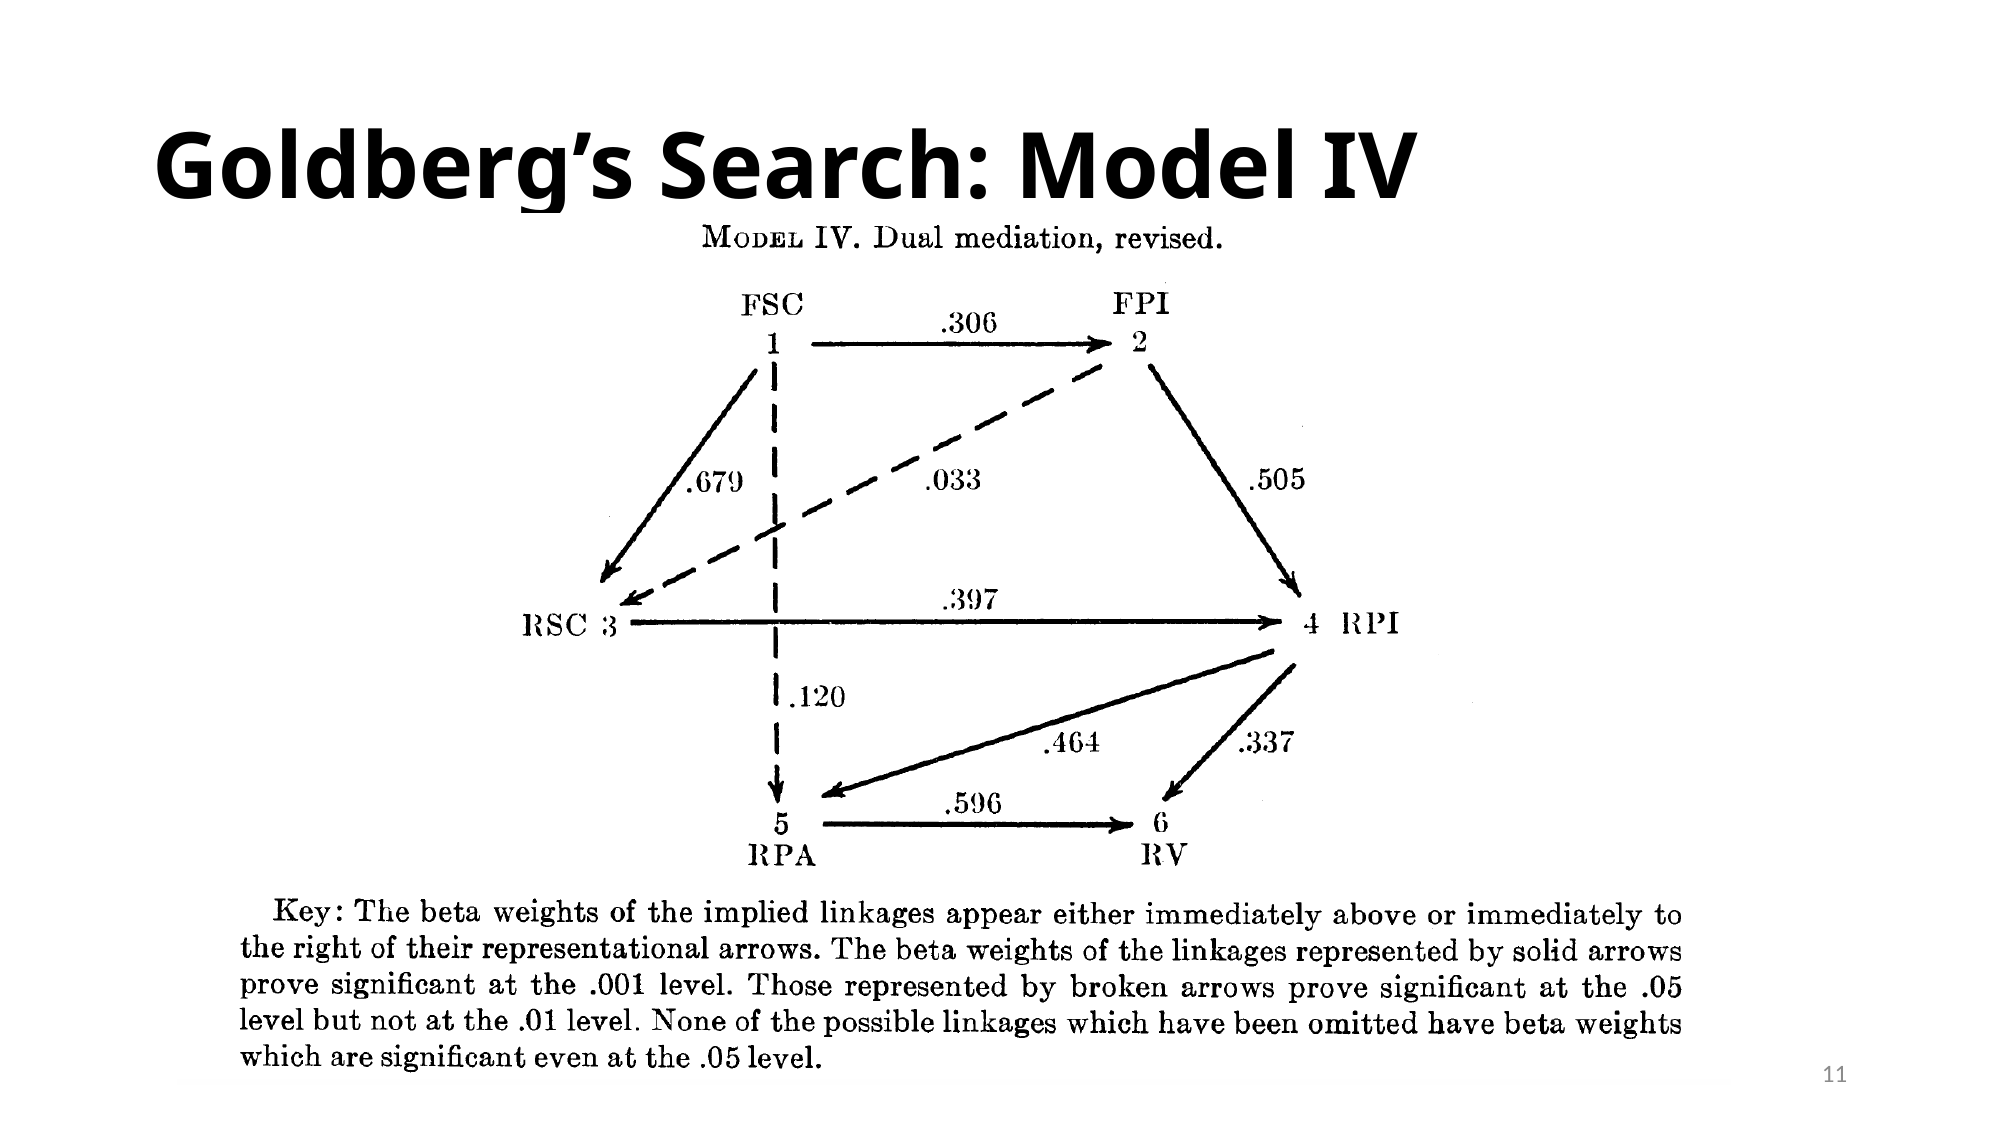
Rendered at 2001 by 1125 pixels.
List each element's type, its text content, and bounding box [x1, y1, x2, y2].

title Goldberg’s Search: Model IV [137, 59, 1863, 278]
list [177, 213, 1731, 1085]
slide_number 11 [1412, 1042, 1863, 1103]
